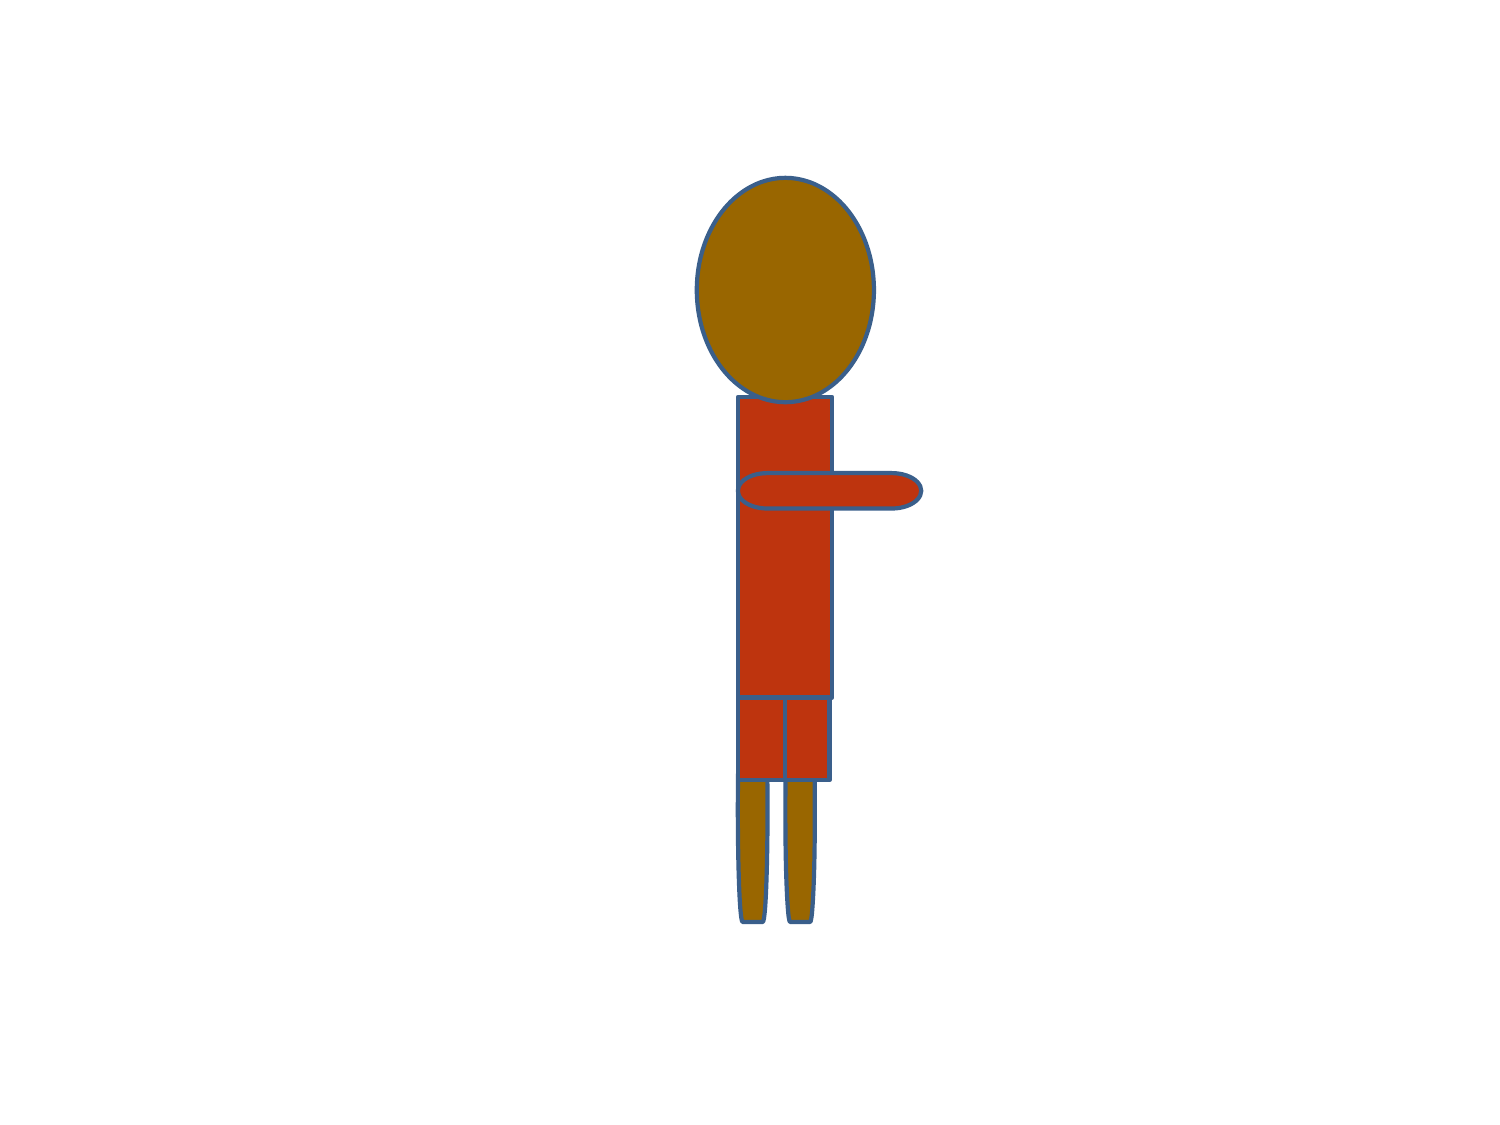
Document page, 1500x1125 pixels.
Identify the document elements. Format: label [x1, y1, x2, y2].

text_box [696, 177, 922, 923]
